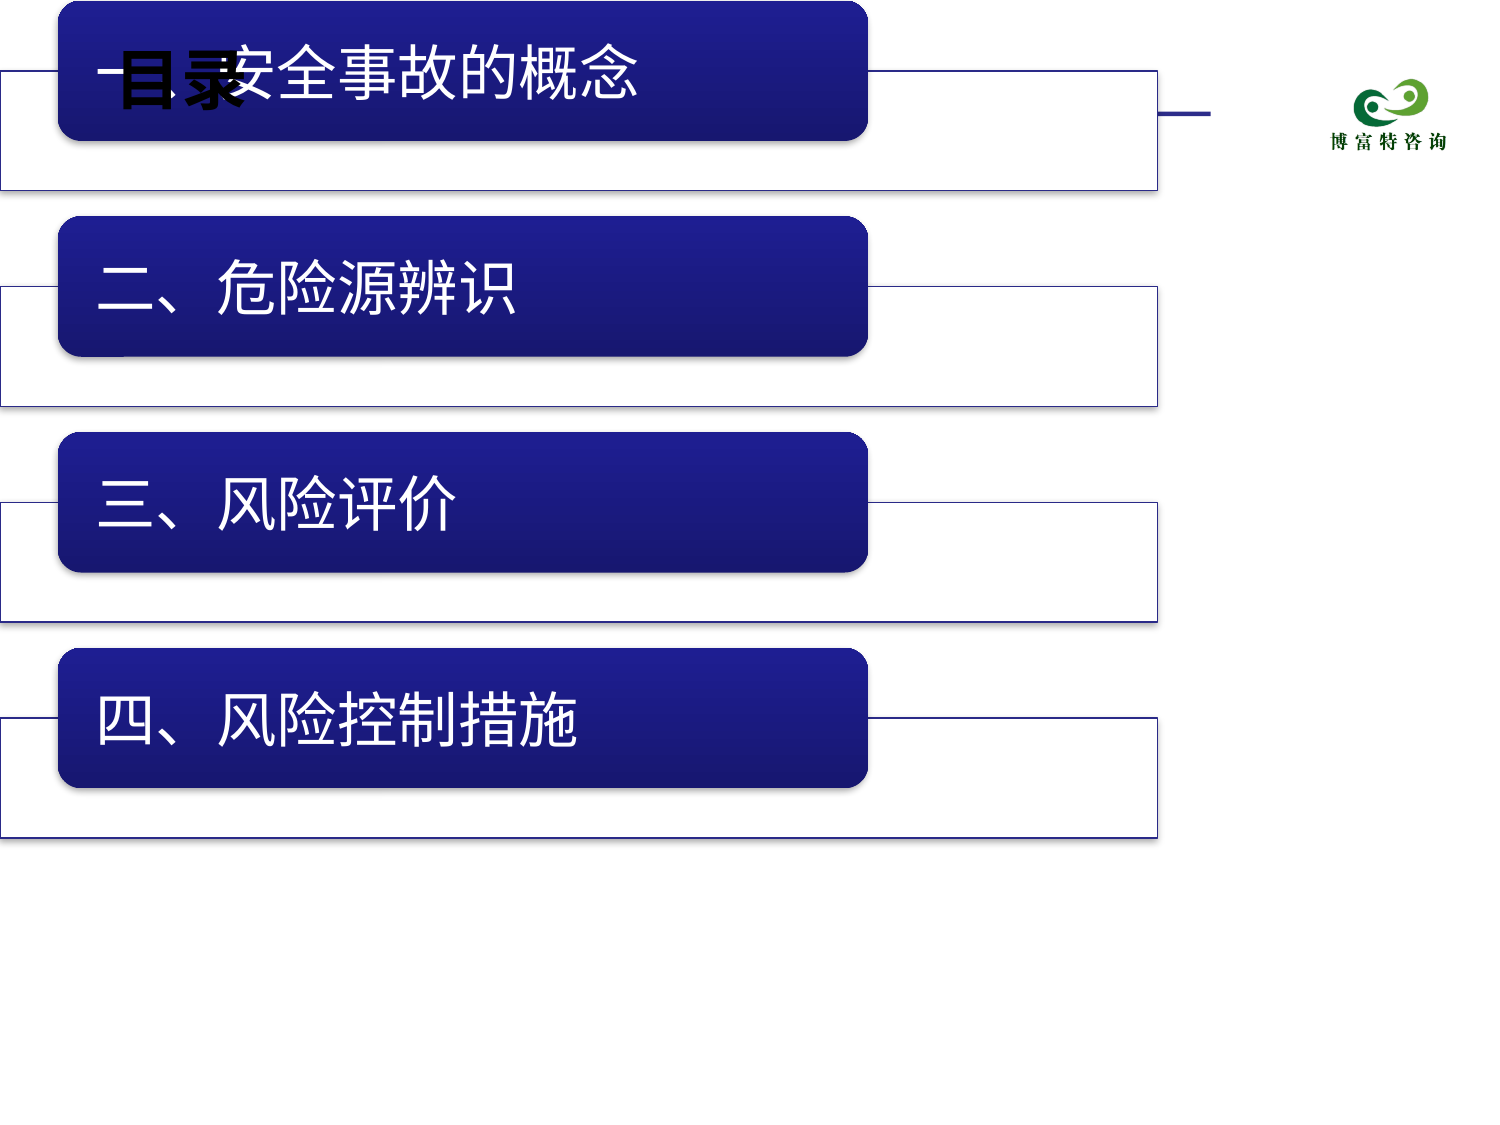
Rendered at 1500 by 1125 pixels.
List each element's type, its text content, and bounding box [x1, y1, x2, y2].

text_box 目录 [100, 30, 479, 126]
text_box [194, 184, 1353, 1024]
picture [1316, 78, 1465, 153]
